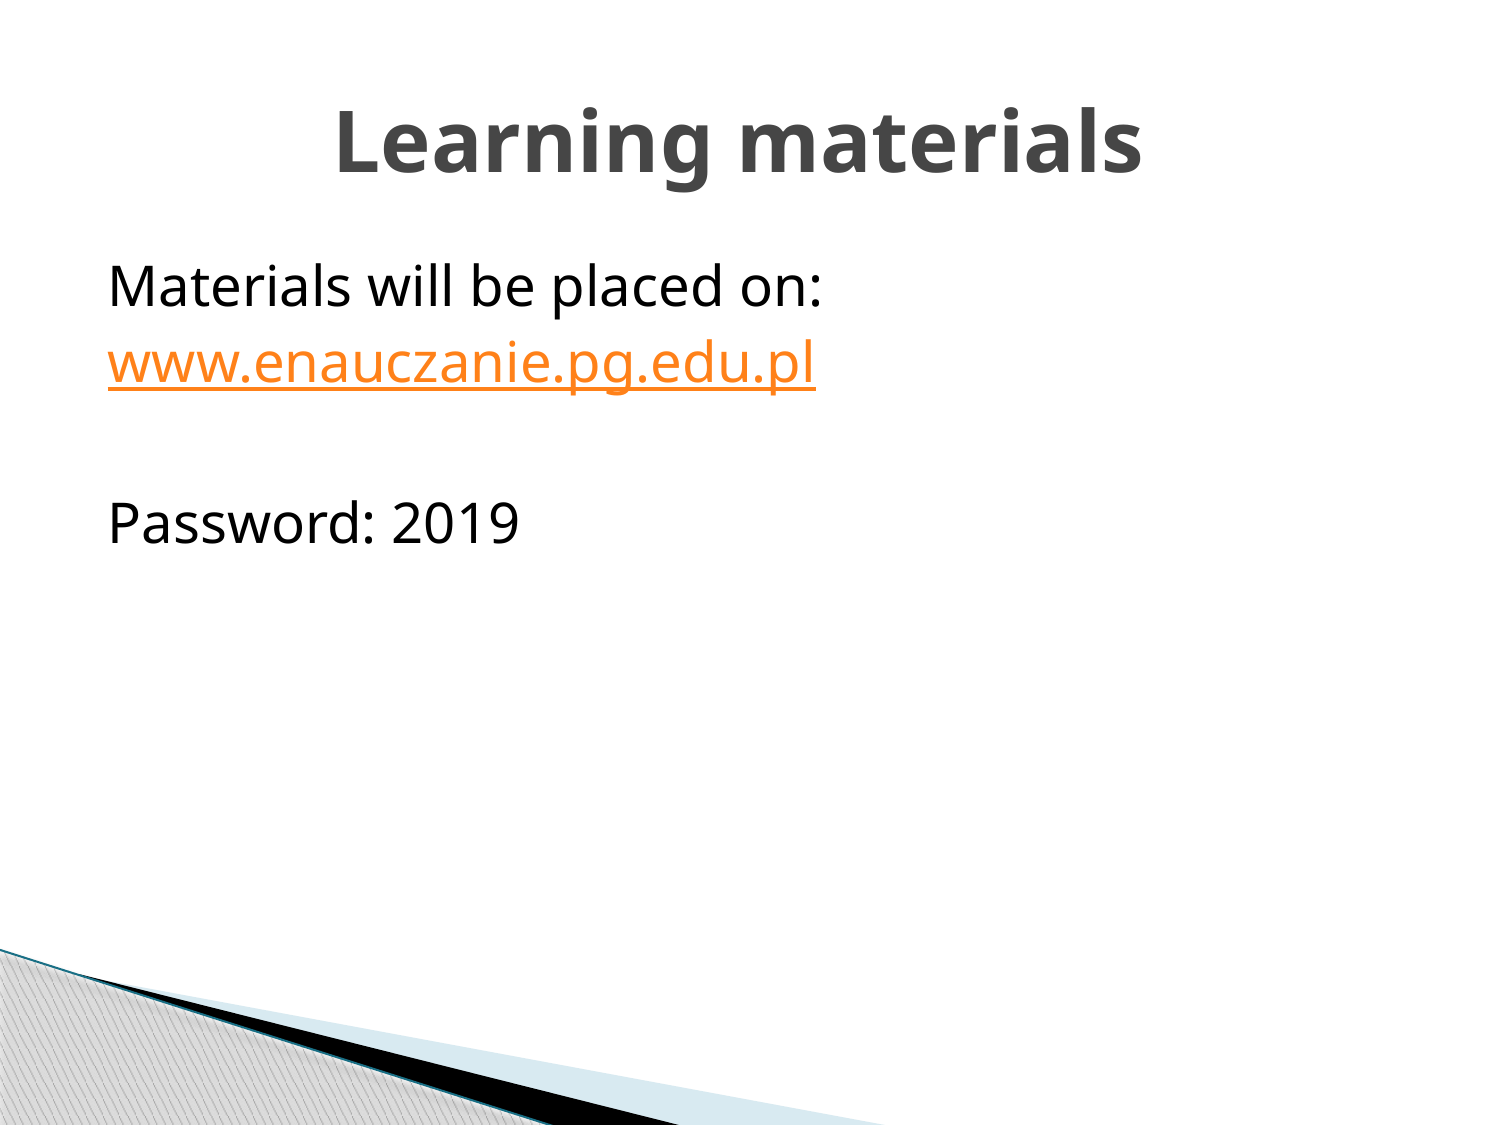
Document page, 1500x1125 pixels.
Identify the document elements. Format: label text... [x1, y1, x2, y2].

title Learning materials [75, 45, 1425, 233]
list Materials will be placed on: www.enauczanie.pg.edu.pl Password: 2019 [75, 243, 1425, 986]
